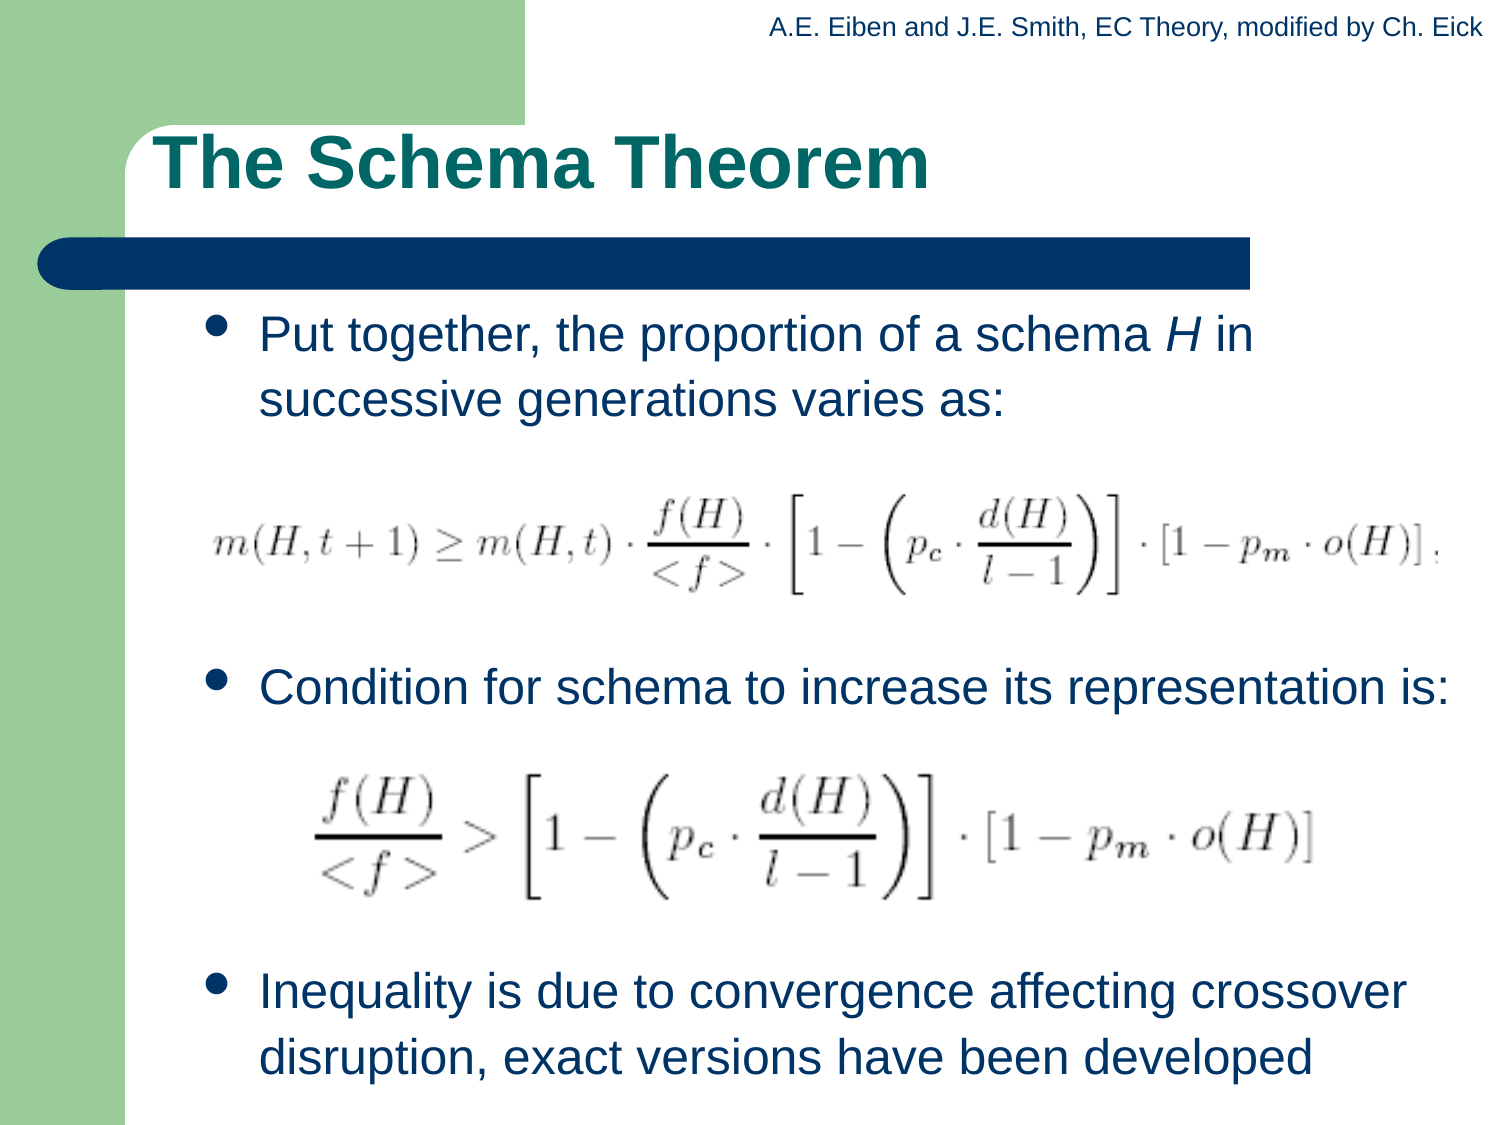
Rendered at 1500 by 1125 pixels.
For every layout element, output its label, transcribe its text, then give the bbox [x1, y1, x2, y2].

list Put together, the proportion of a schema H in successive generations varies as: Condition for schema to increase its representation is: Inequality is due to convergence affecting crossover disruption, exact versions have been developed [187, 287, 1500, 1100]
picture [174, 474, 1438, 636]
picture [287, 749, 1324, 963]
title The Schema Theorem [137, 137, 1450, 213]
